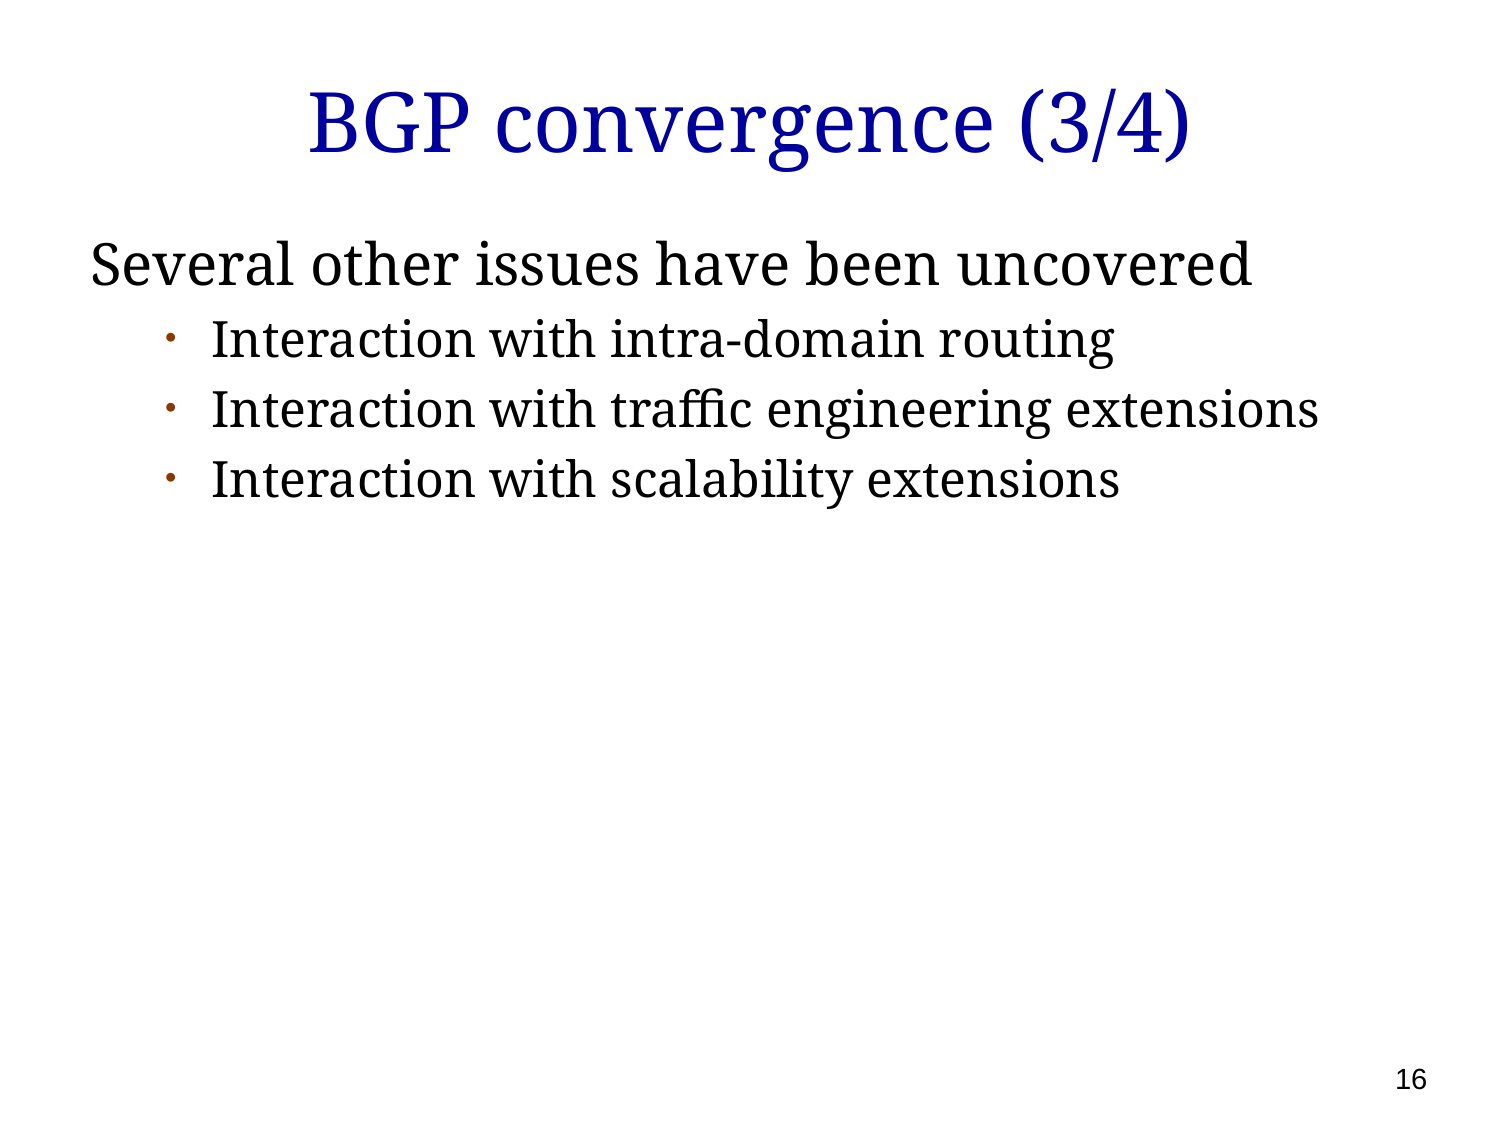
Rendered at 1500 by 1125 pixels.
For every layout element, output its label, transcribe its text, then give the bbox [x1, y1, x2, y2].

slide_number 16 [1092, 1024, 1443, 1103]
list Several other issues have been uncovered Interaction with intra-domain routing Interaction with traffic engineering extensions Interaction with scalability extensions [74, 219, 1426, 963]
title BGP convergence (3/4) [74, 47, 1426, 191]
